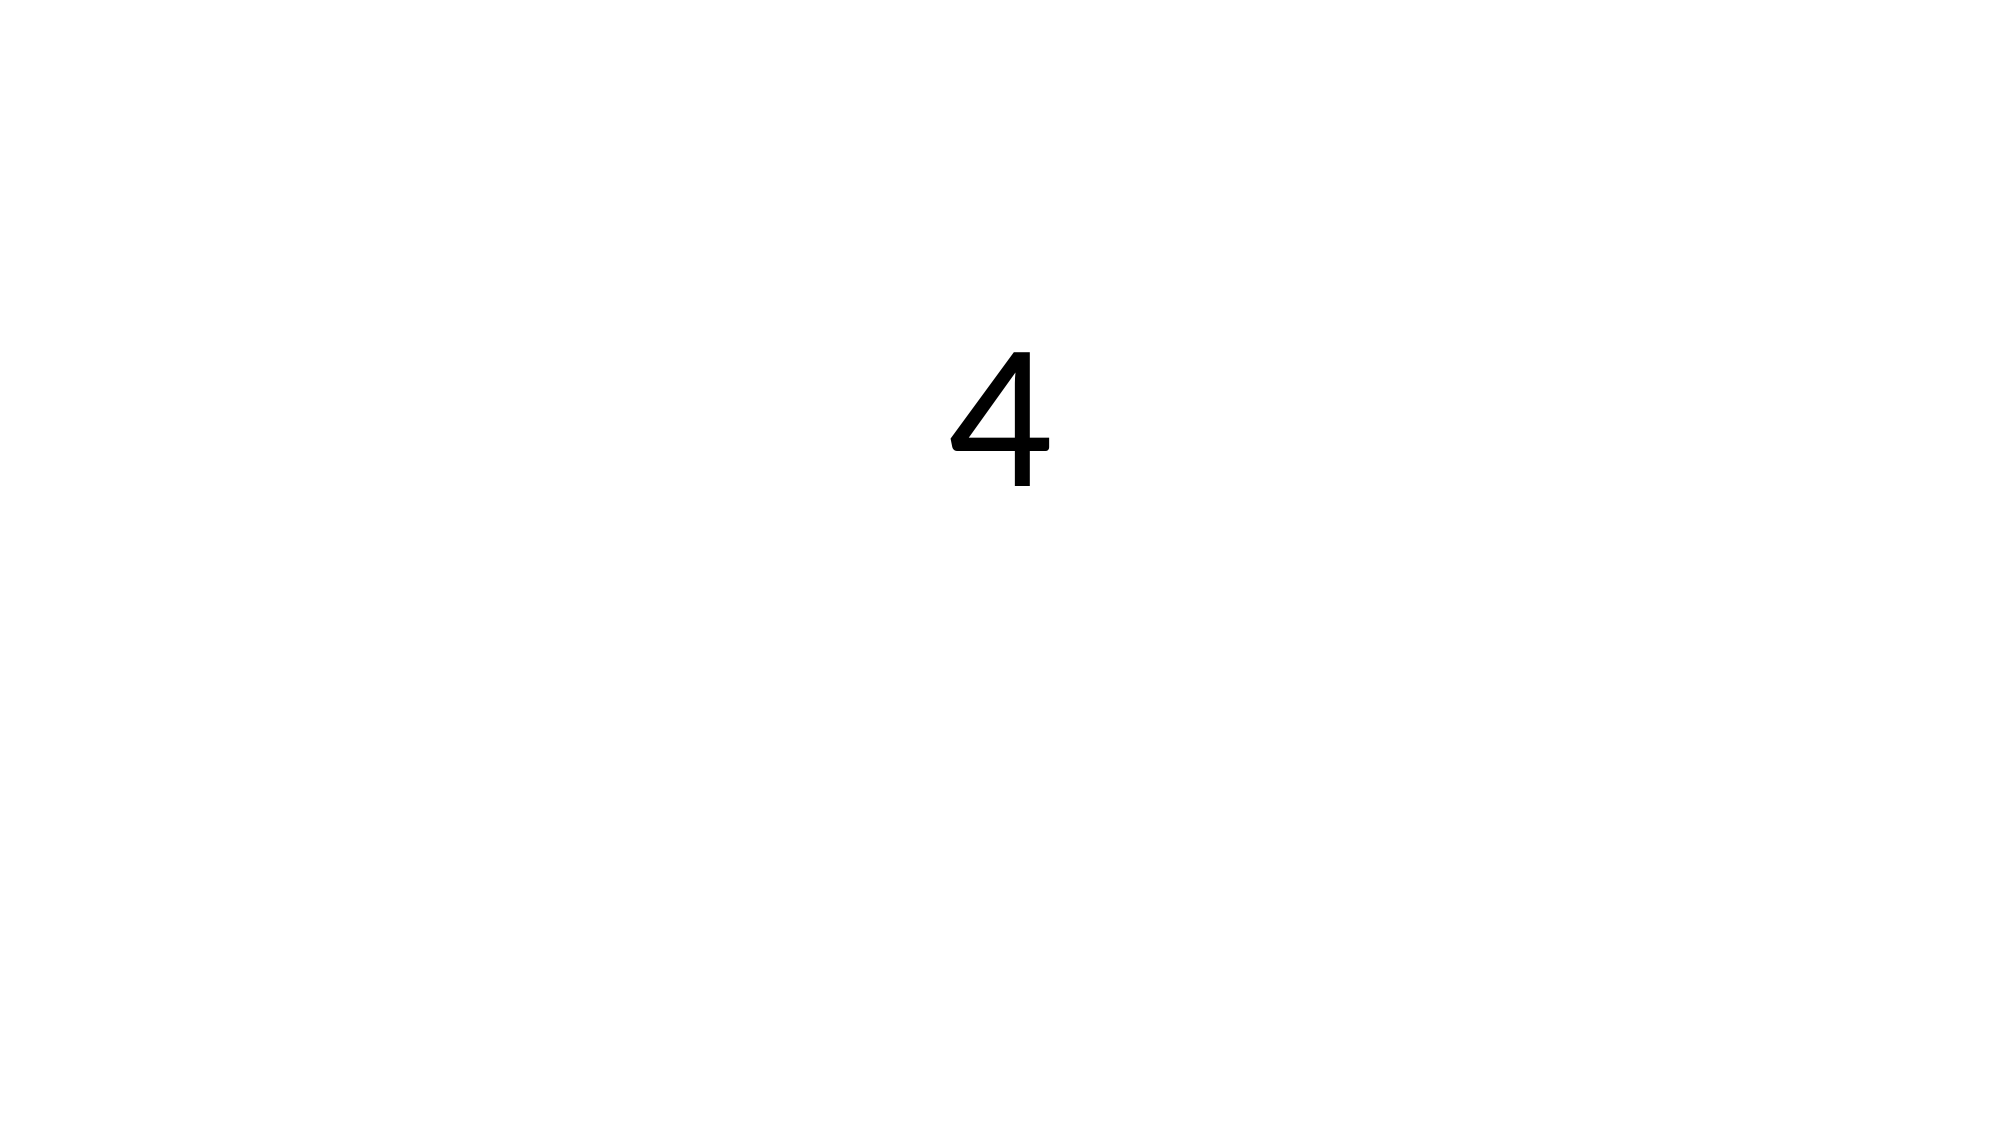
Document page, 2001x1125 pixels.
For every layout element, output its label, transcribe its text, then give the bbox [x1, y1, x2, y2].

list 4 [137, 299, 1863, 1014]
